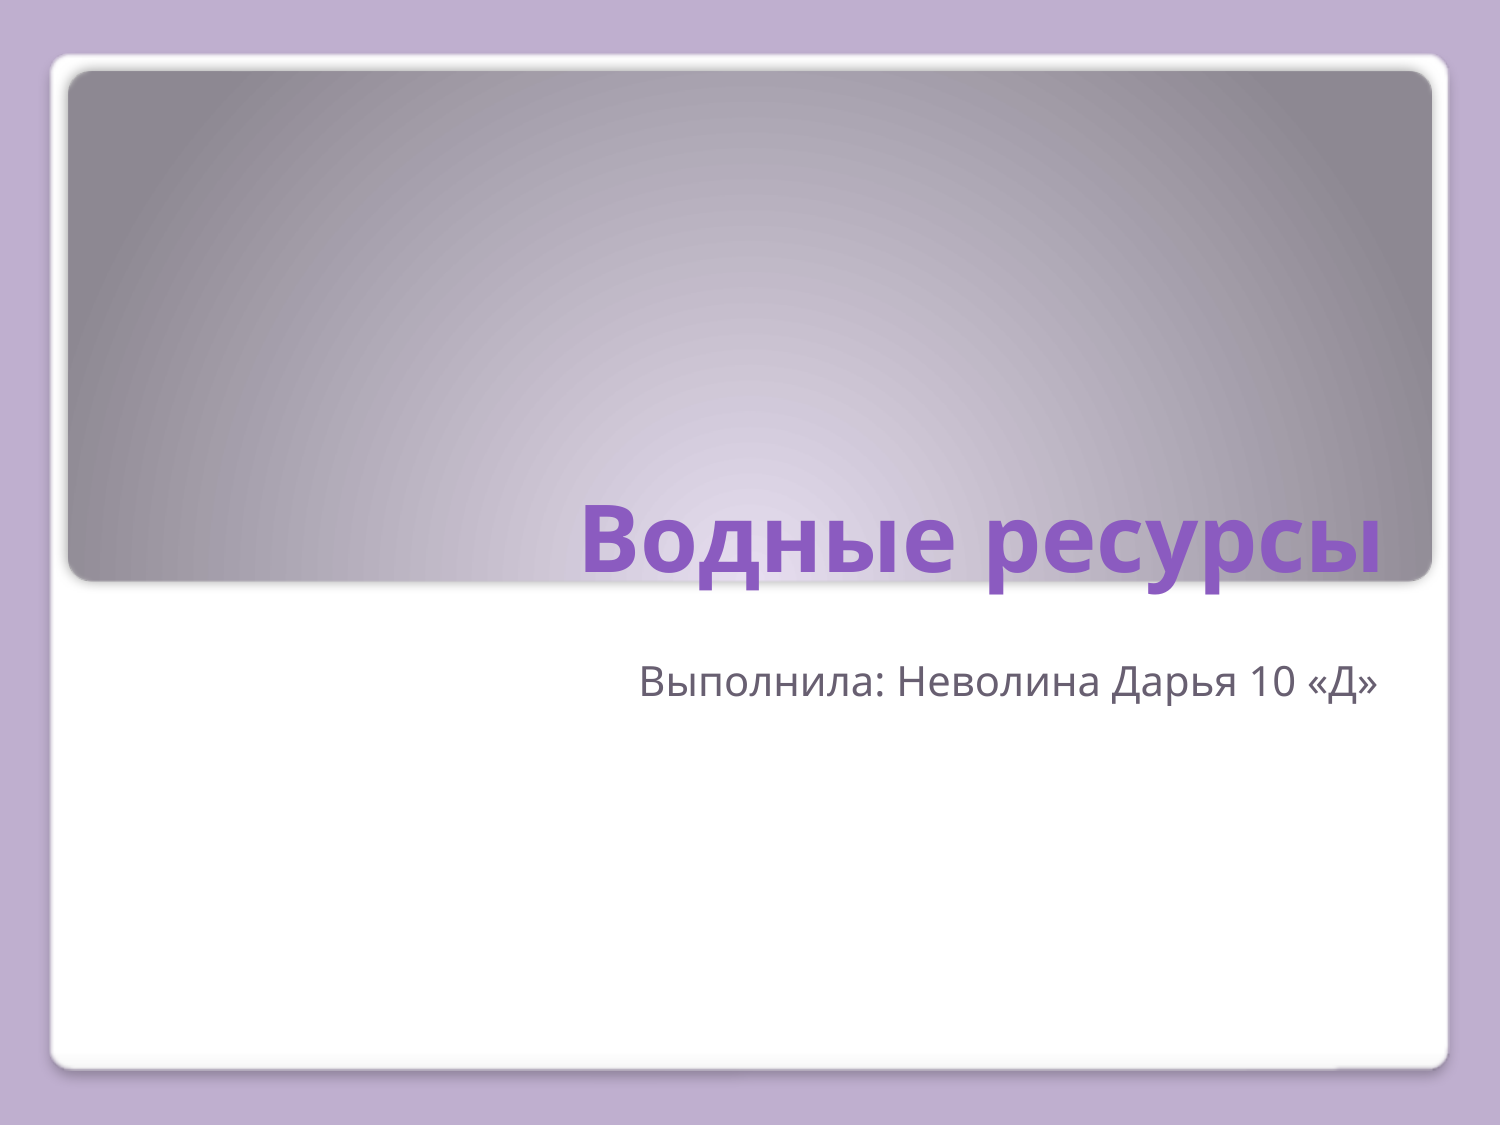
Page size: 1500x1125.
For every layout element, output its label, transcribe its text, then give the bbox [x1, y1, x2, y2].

title Водные ресурсы [118, 298, 1394, 599]
subtitle Выполнила: Неволина Дарья 10 «Д» [118, 604, 1394, 755]
